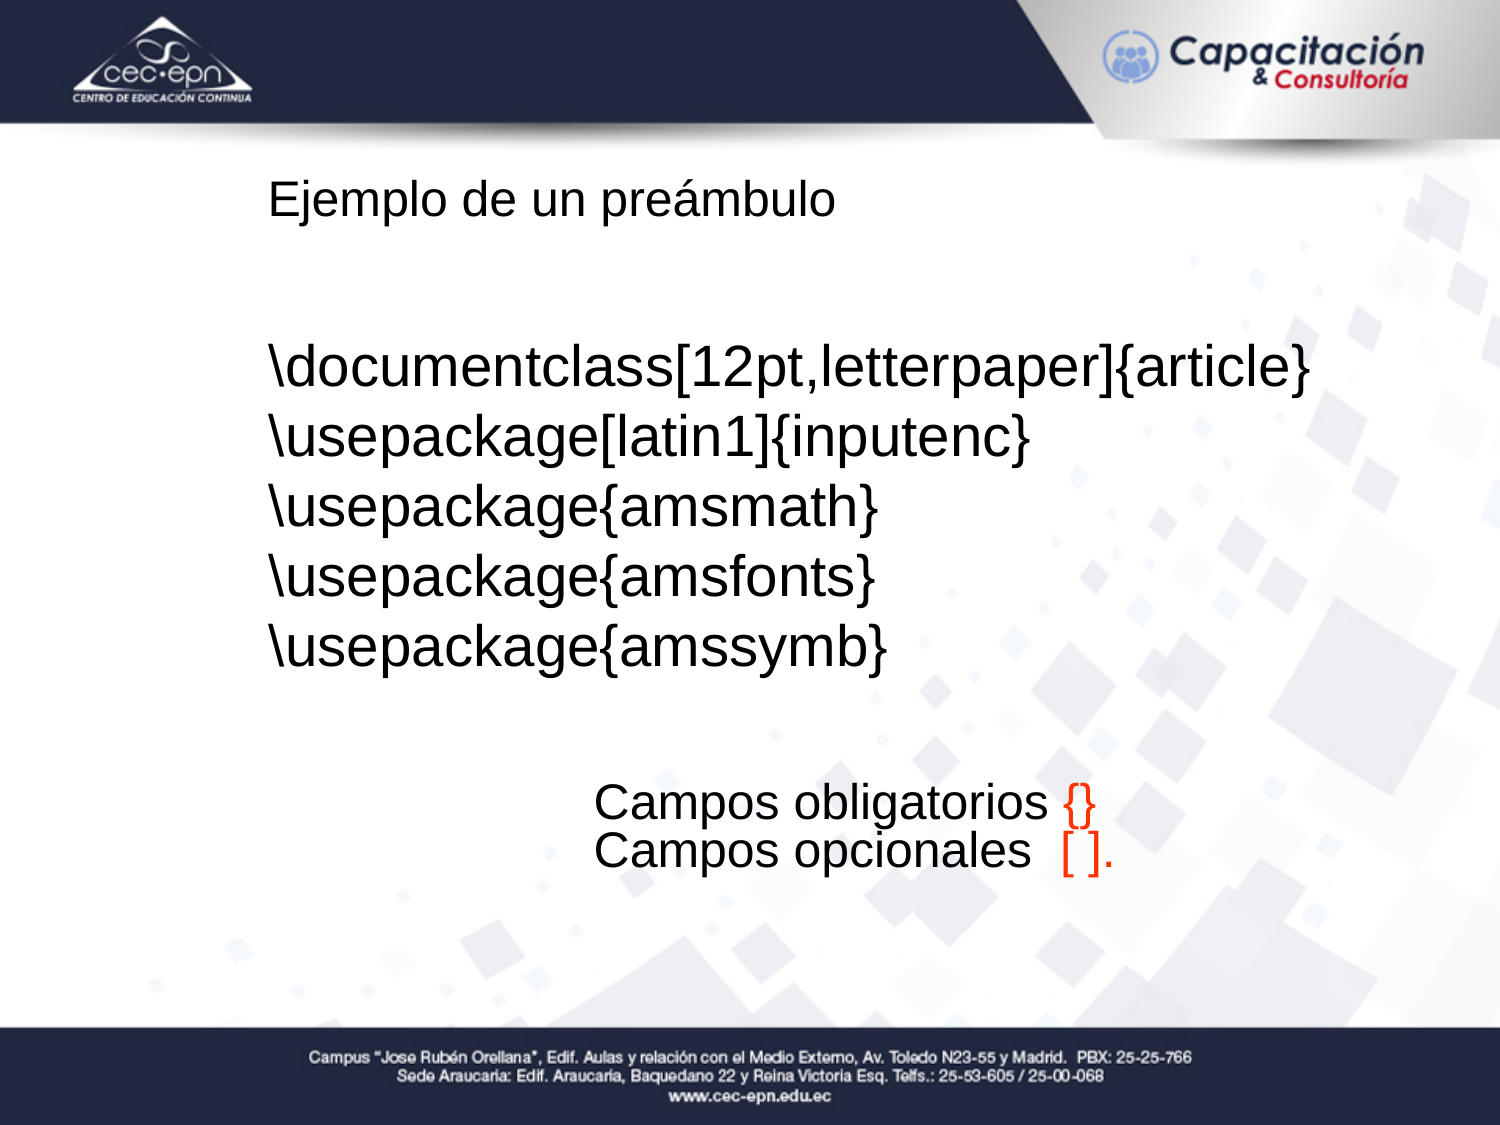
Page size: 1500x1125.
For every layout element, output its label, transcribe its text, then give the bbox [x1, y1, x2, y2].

text_box Ejemplo de un preámbulo [252, 158, 1074, 234]
text_box Campos obligatorios {} Campos opcionales [ ]. [503, 773, 1172, 884]
picture [0, 0, 1500, 1125]
text_box \documentclass[12pt,letterpaper]{article} \usepackage[latin1]{inputenc} \usepackage{amsmath} \usepackage{amsfonts} \usepackage{amssymb} [254, 320, 1380, 686]
